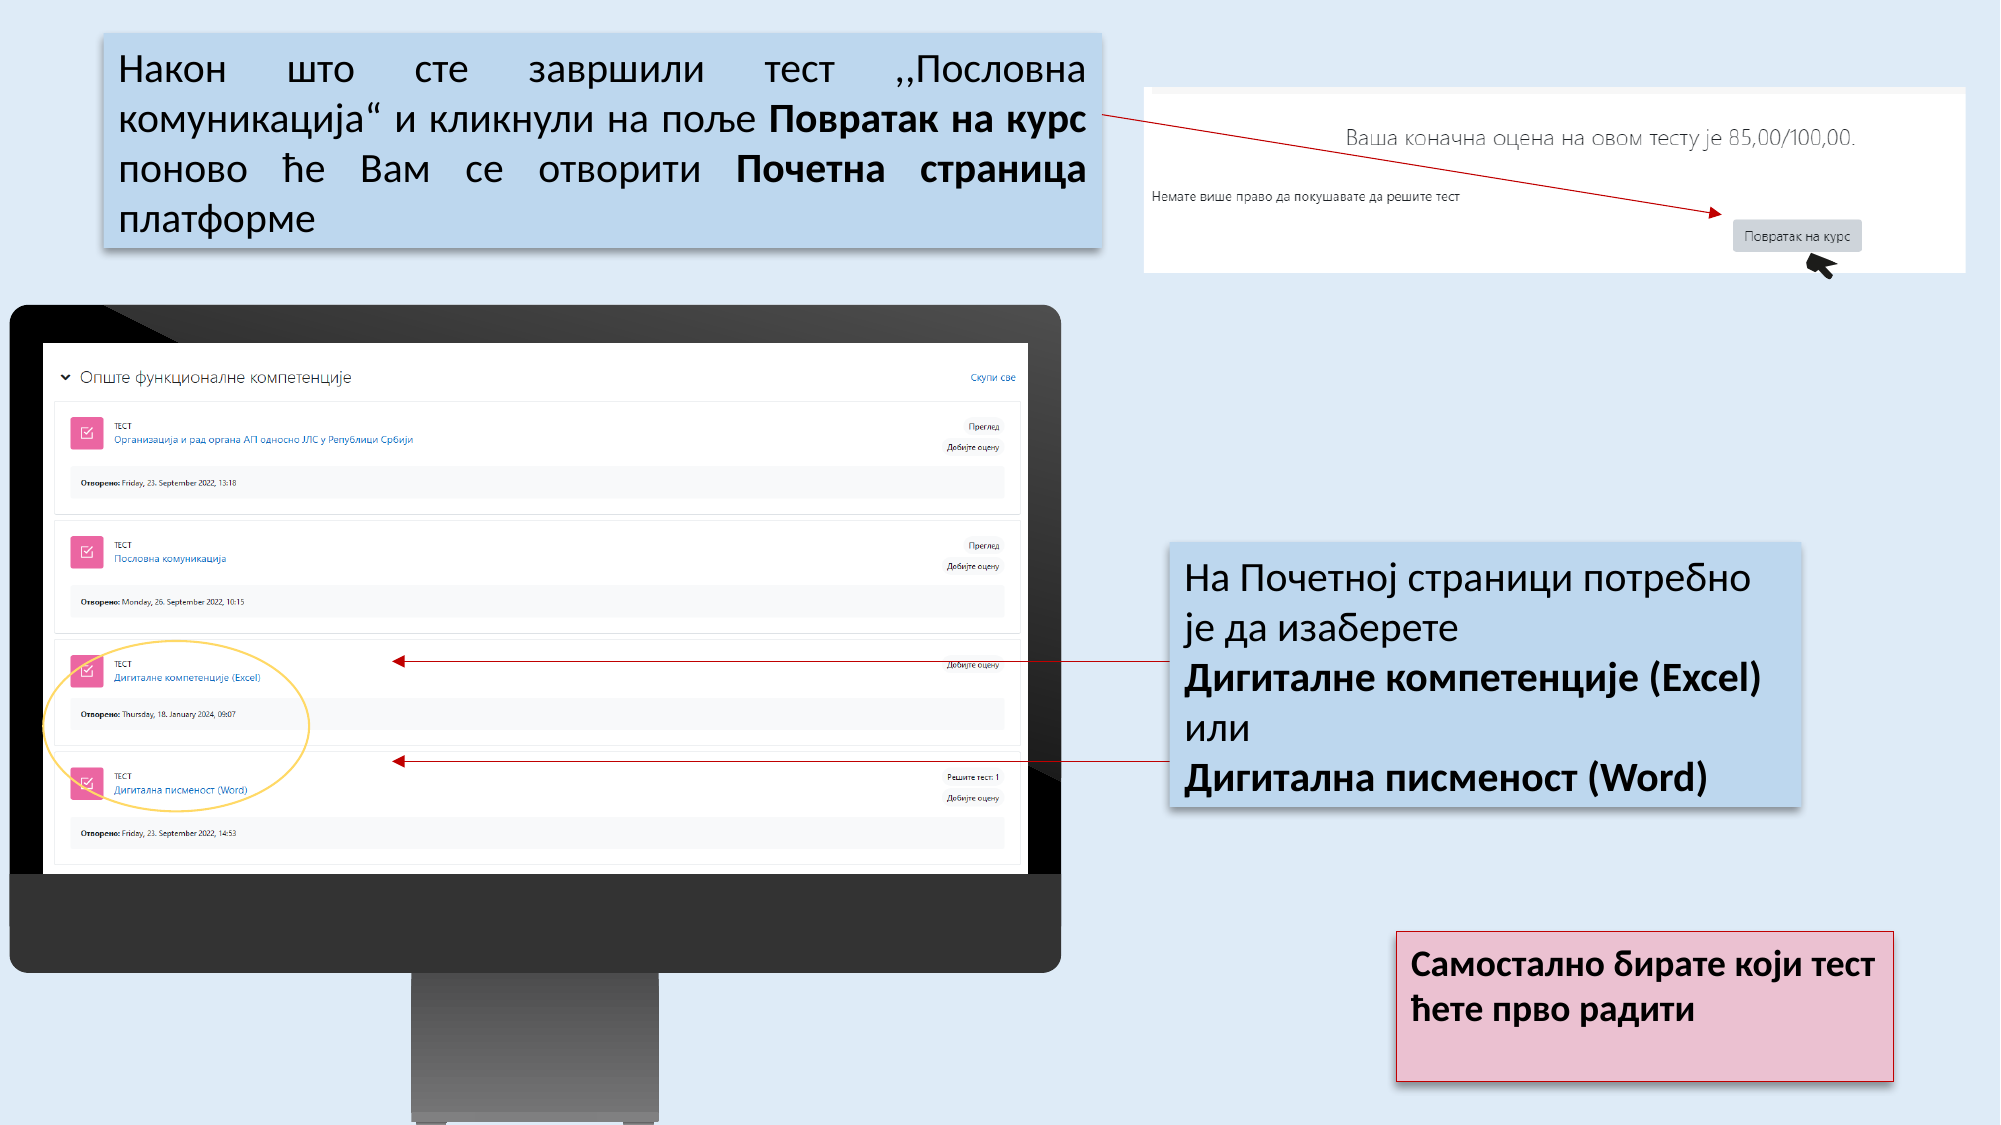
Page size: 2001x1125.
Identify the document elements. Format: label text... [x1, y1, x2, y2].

text_box На Почетној страници потребно је да изаберете Дигиталне компетенције (Excel) или Дигитална писменост (Word) [1169, 542, 1802, 807]
picture [1143, 87, 1966, 273]
text_box [1816, 273, 1834, 280]
text_box Након што сте завршили тест ,,Пословна комуникација“ и кликнули на поље Повратак на курс поново ће Вам се отворити Почетна страница платформе [103, 33, 1102, 248]
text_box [1101, 114, 1722, 215]
text_box Самостално бирате који тест ћете прво радити [1396, 931, 1894, 1082]
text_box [9, 304, 1062, 1125]
